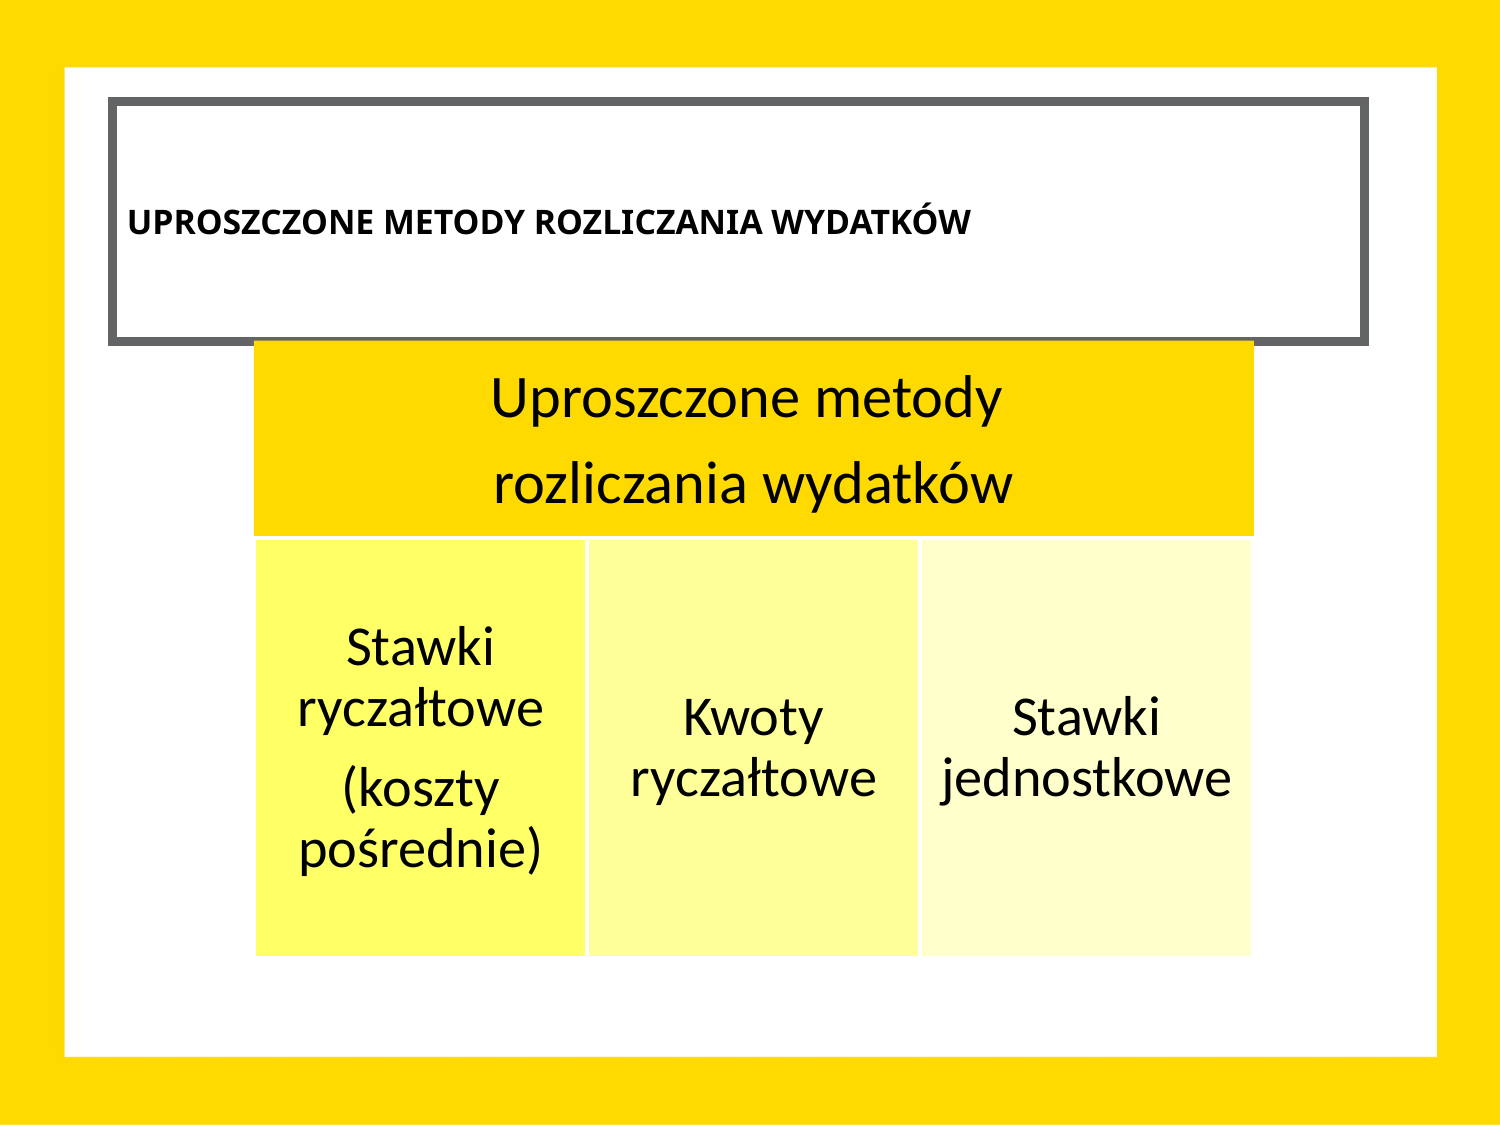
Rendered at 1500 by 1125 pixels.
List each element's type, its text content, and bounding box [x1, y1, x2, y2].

picture [0, 0, 1500, 1125]
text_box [253, 337, 1255, 1005]
text_box UPROSZCZONE METODY ROZLICZANIA WYDATKÓW [112, 101, 1365, 342]
